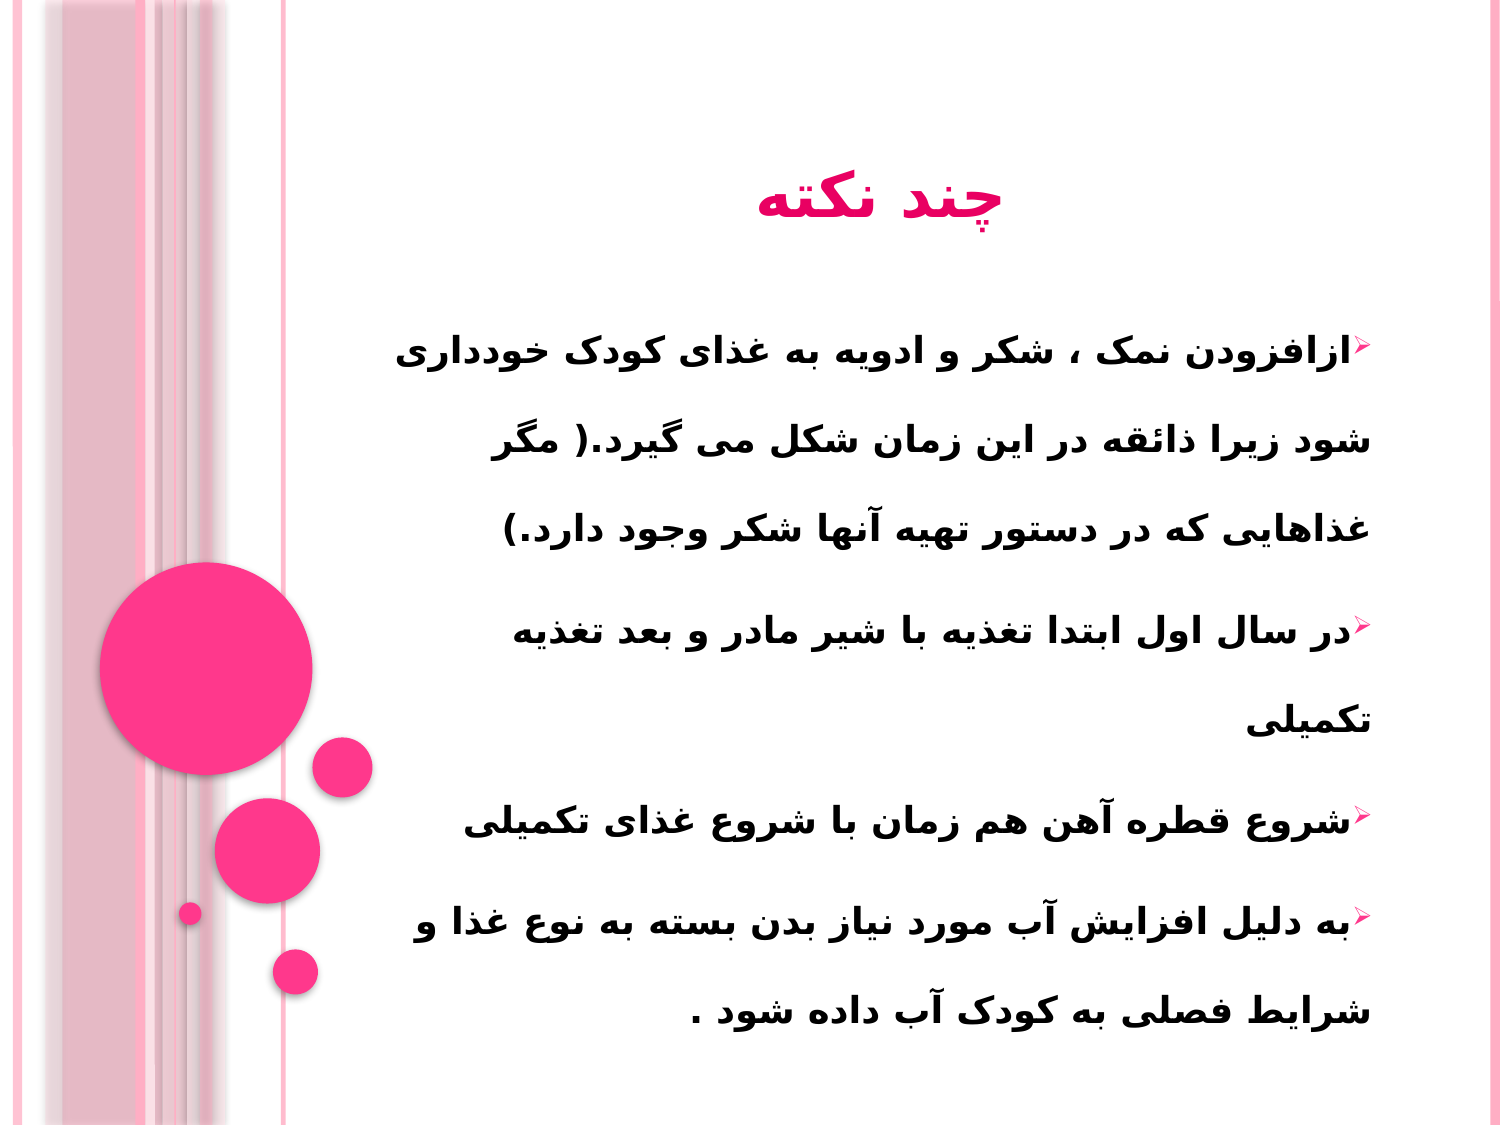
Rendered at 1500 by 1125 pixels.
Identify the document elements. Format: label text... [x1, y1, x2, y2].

title چند نکته [375, 99, 1388, 238]
subtitle ازافزودن نمک ، شکر و ادویه به غذای کودک خودداری شود زیرا ذائقه در این زمان شکل می گیرد.( مگر غذاهایی که در دستور تهیه آنها شکر وجود دارد.) در سال اول ابتدا تغذیه با شیر مادر و بعد تغذیه تکمیلی شروع قطره آهن هم زمان با شروع غذای تکمیلی به دلیل افزایش آب مورد نیاز بدن بسته به نوع غذا و شرایط فصلی به کودک آب داده شود . [375, 275, 1388, 1046]
